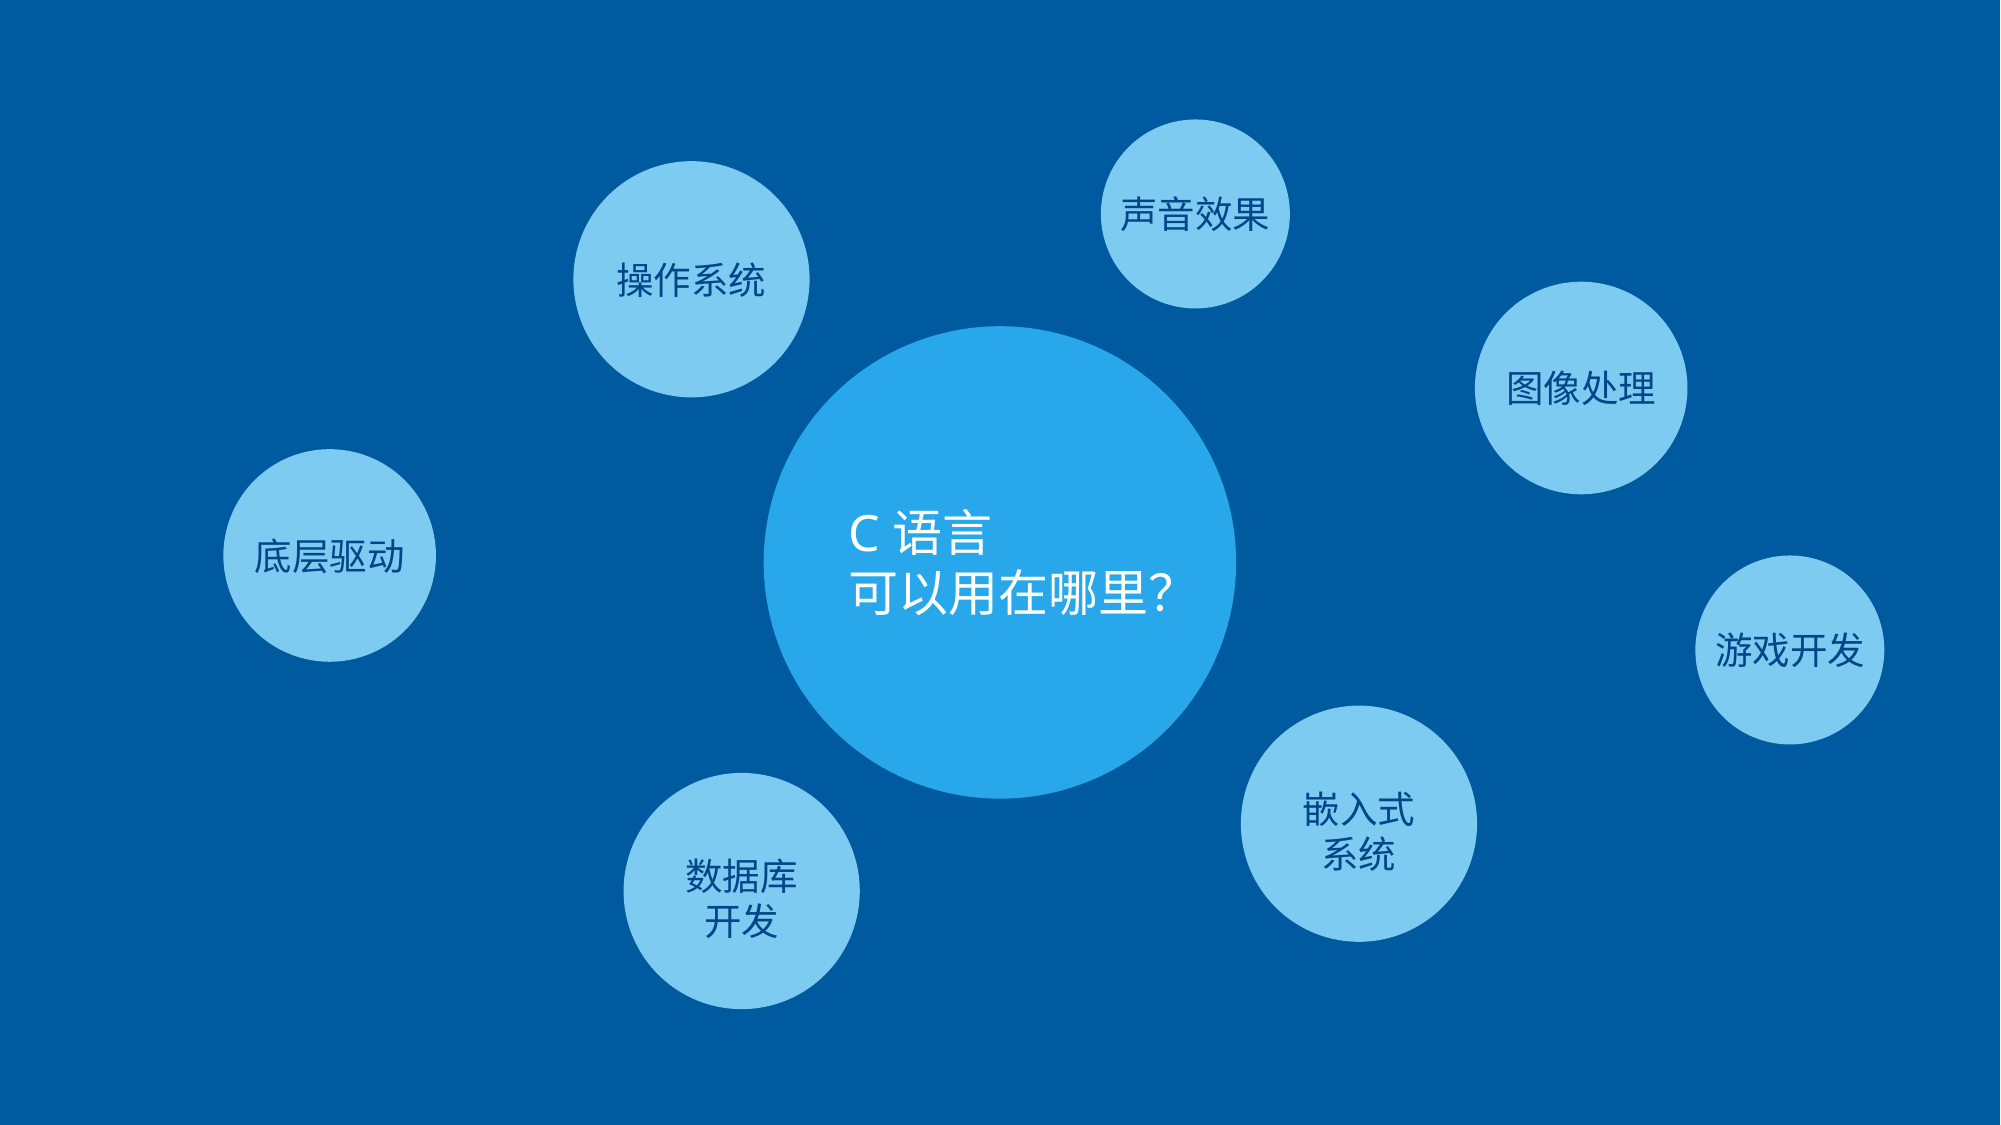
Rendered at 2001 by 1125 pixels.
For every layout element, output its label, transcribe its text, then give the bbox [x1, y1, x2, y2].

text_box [623, 772, 860, 1010]
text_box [1474, 281, 1688, 495]
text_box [1240, 705, 1478, 942]
text_box [762, 325, 1238, 800]
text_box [223, 449, 436, 662]
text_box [573, 161, 810, 398]
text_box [1693, 555, 1886, 745]
text_box C语言 可以用在哪里？ [834, 494, 1166, 631]
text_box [1099, 119, 1292, 309]
